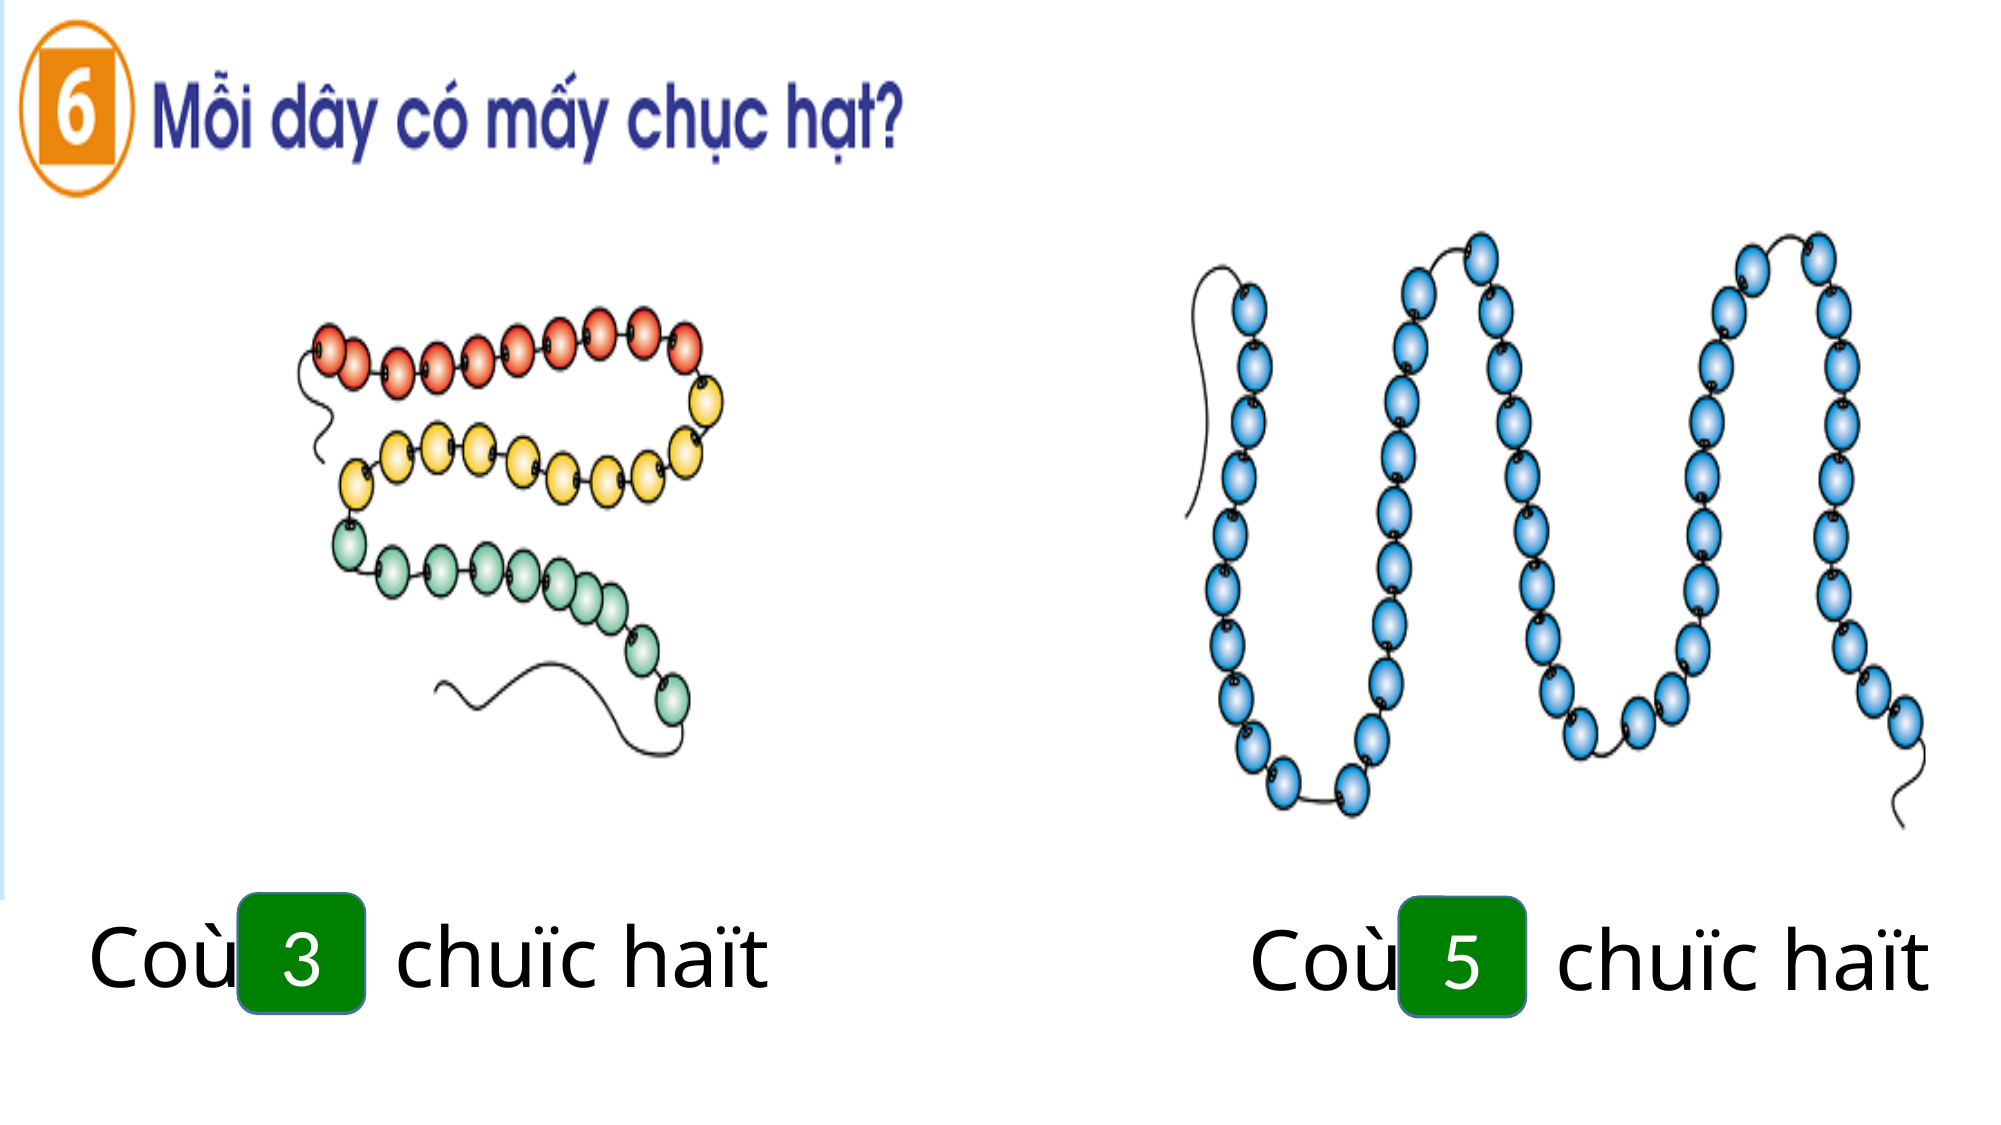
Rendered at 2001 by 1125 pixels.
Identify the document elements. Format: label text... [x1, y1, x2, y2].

picture [0, 0, 2000, 900]
text_box 3 [236, 900, 367, 1014]
text_box 5 [1397, 900, 1528, 1018]
text_box Coù chuïc haït [73, 900, 245, 1012]
text_box Coù chuïc haït [1519, 900, 2000, 1015]
text_box Coù chuïc haït [1234, 900, 1405, 1015]
text_box Coù chuïc haït [358, 900, 839, 1012]
